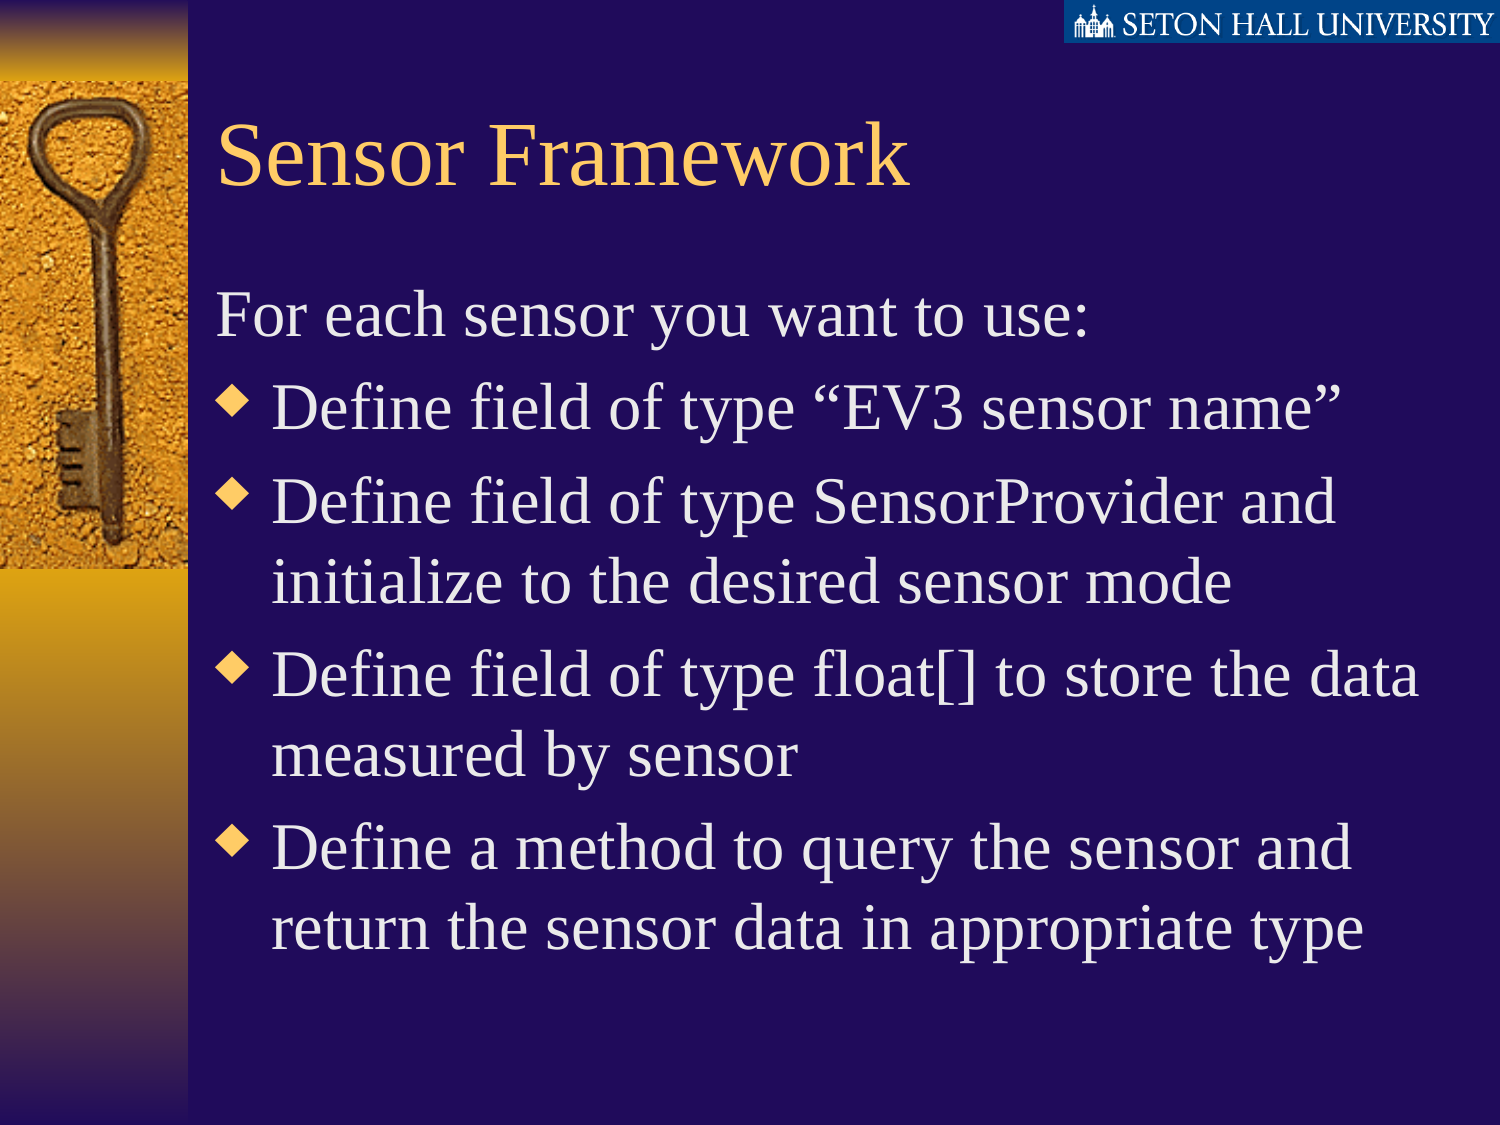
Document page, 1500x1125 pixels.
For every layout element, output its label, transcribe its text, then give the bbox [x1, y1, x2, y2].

picture [0, 81, 188, 569]
picture [1064, 0, 1500, 43]
list For each sensor you want to use: Define field of type “EV3 sensor name” Define field of type SensorProvider and initialize to the desired sensor mode Define field of type float[] to store the data measured by sensor Define a method to query the sensor and return the sensor data in appropriate type [199, 261, 1476, 1001]
title Sensor Framework [199, 49, 1476, 249]
